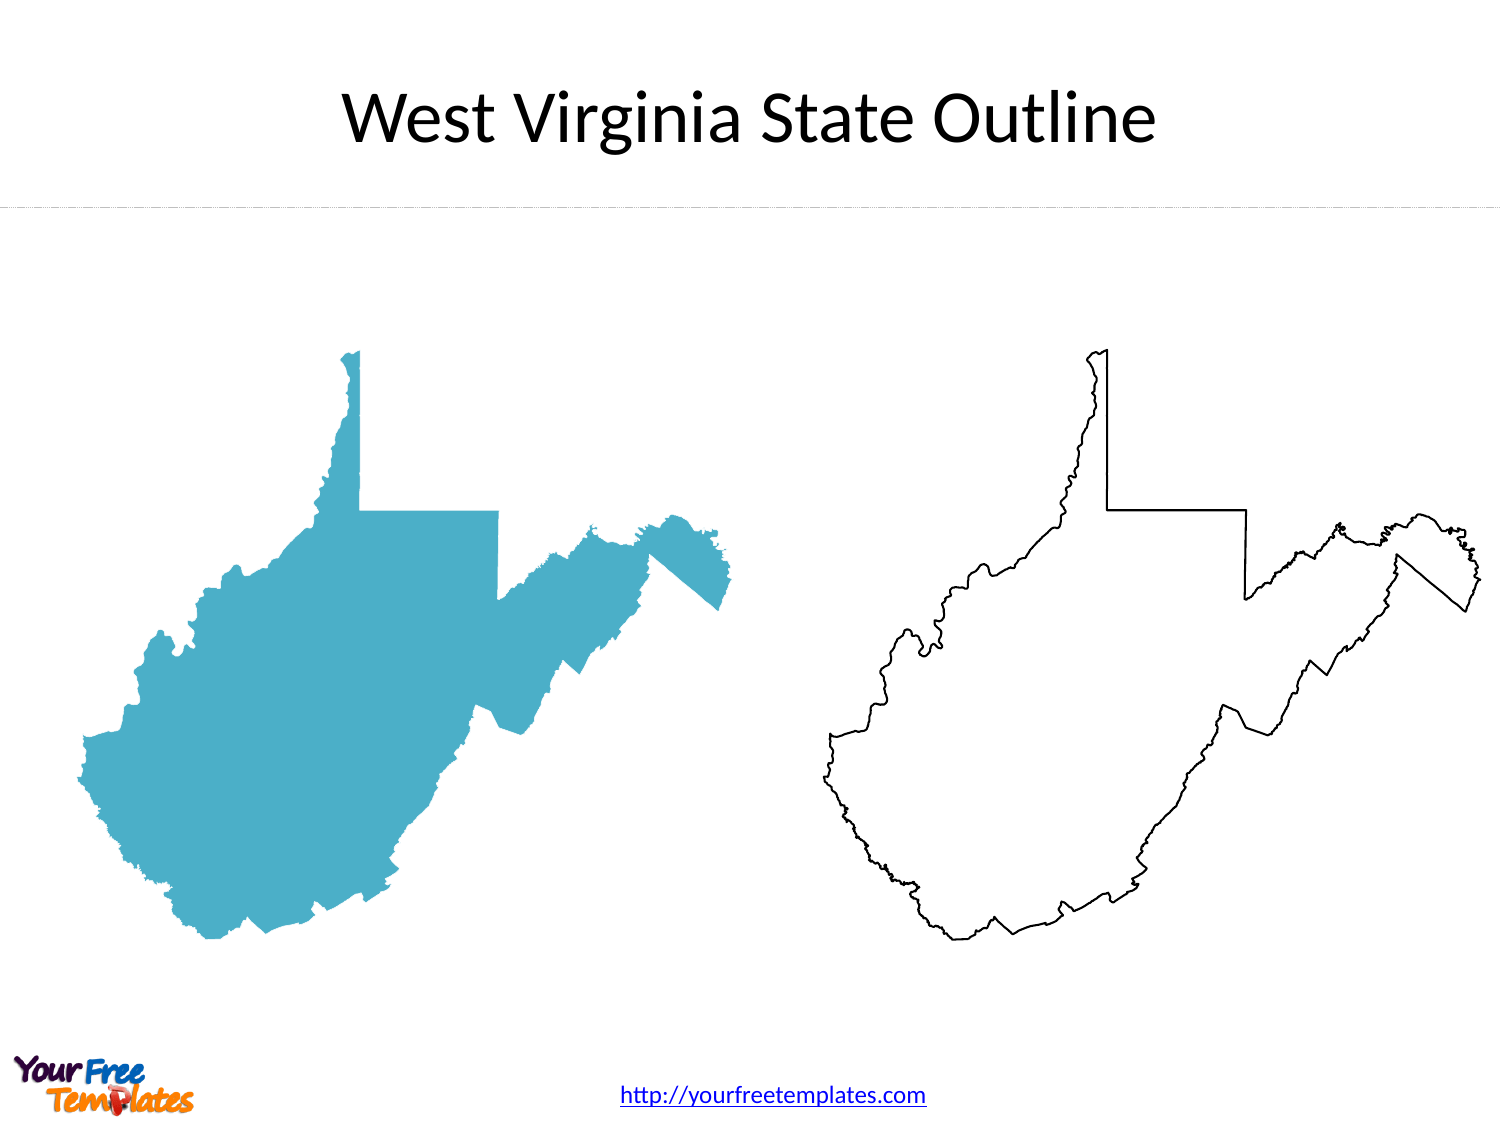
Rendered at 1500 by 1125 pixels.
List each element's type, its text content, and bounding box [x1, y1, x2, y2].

text_box [823, 349, 1481, 940]
title West Virginia State Outline [75, 18, 1425, 207]
text_box [76, 349, 734, 940]
picture [10, 1048, 202, 1120]
